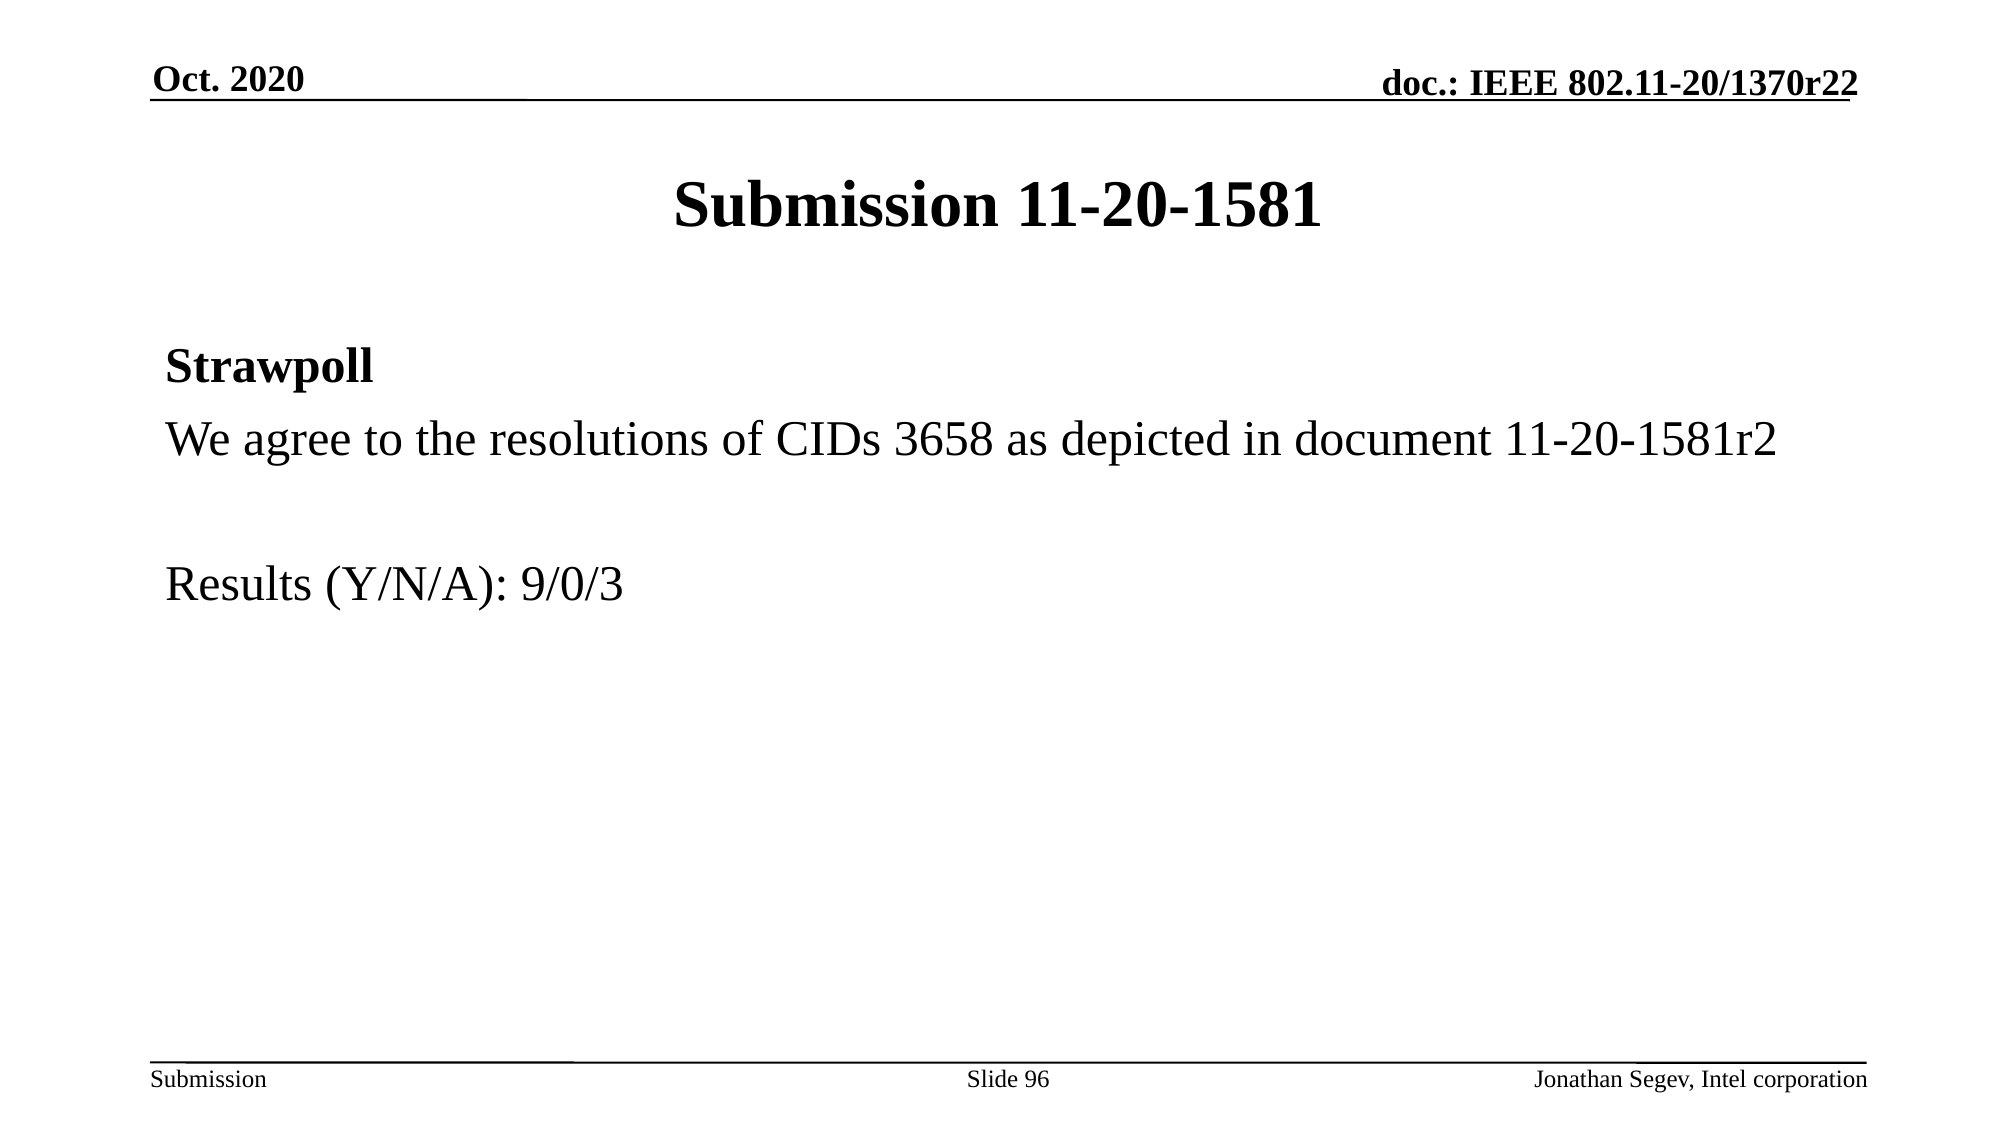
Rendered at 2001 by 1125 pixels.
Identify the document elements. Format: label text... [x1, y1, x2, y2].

title Submission 11-20-1581 [149, 112, 1850, 288]
footer Jonathan Segev, Intel corporation [1171, 1061, 1869, 1093]
slide_number Slide 96 [950, 1061, 1067, 1123]
list Strawpoll We agree to the resolutions of CIDs 3658 as depicted in document 11-20-1581r2 Results (Y/N/A): 9/0/3 [149, 324, 1850, 1000]
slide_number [152, 54, 563, 100]
